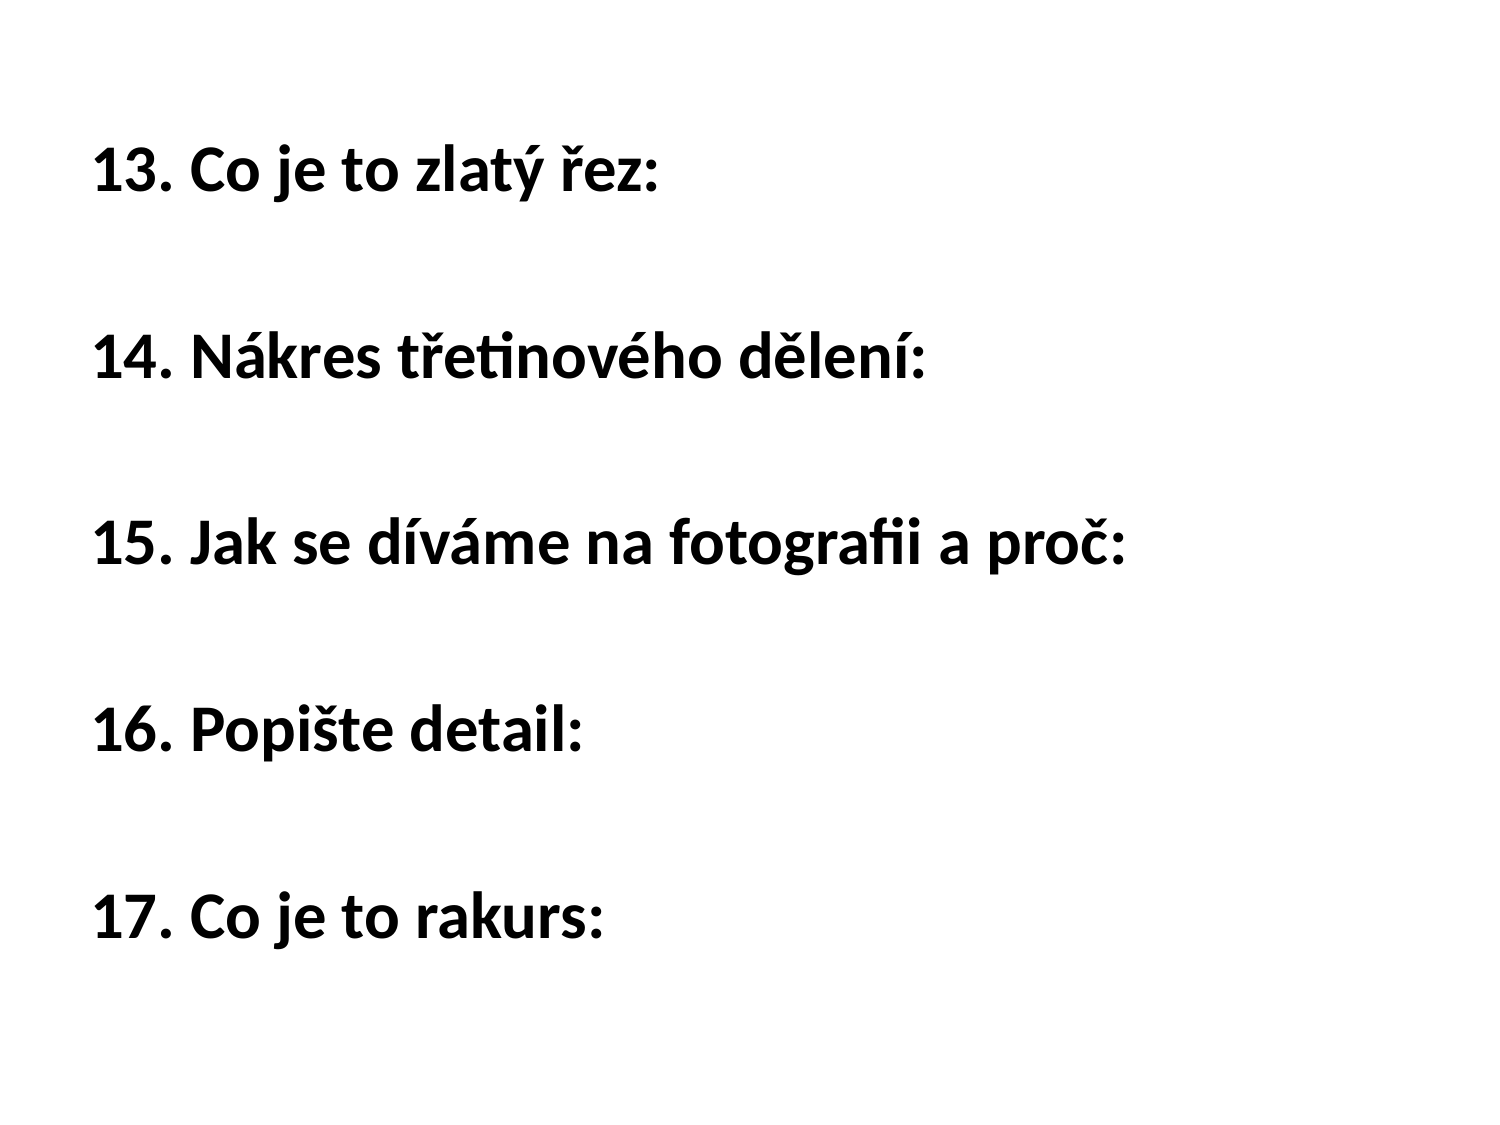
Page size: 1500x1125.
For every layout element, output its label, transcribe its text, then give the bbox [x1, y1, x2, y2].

list 13. Co je to zlatý řez: 14. Nákres třetinového dělení: 15. Jak se díváme na fotografii a proč: 16. Popište detail: 17. Co je to rakurs: [75, 117, 1425, 1005]
